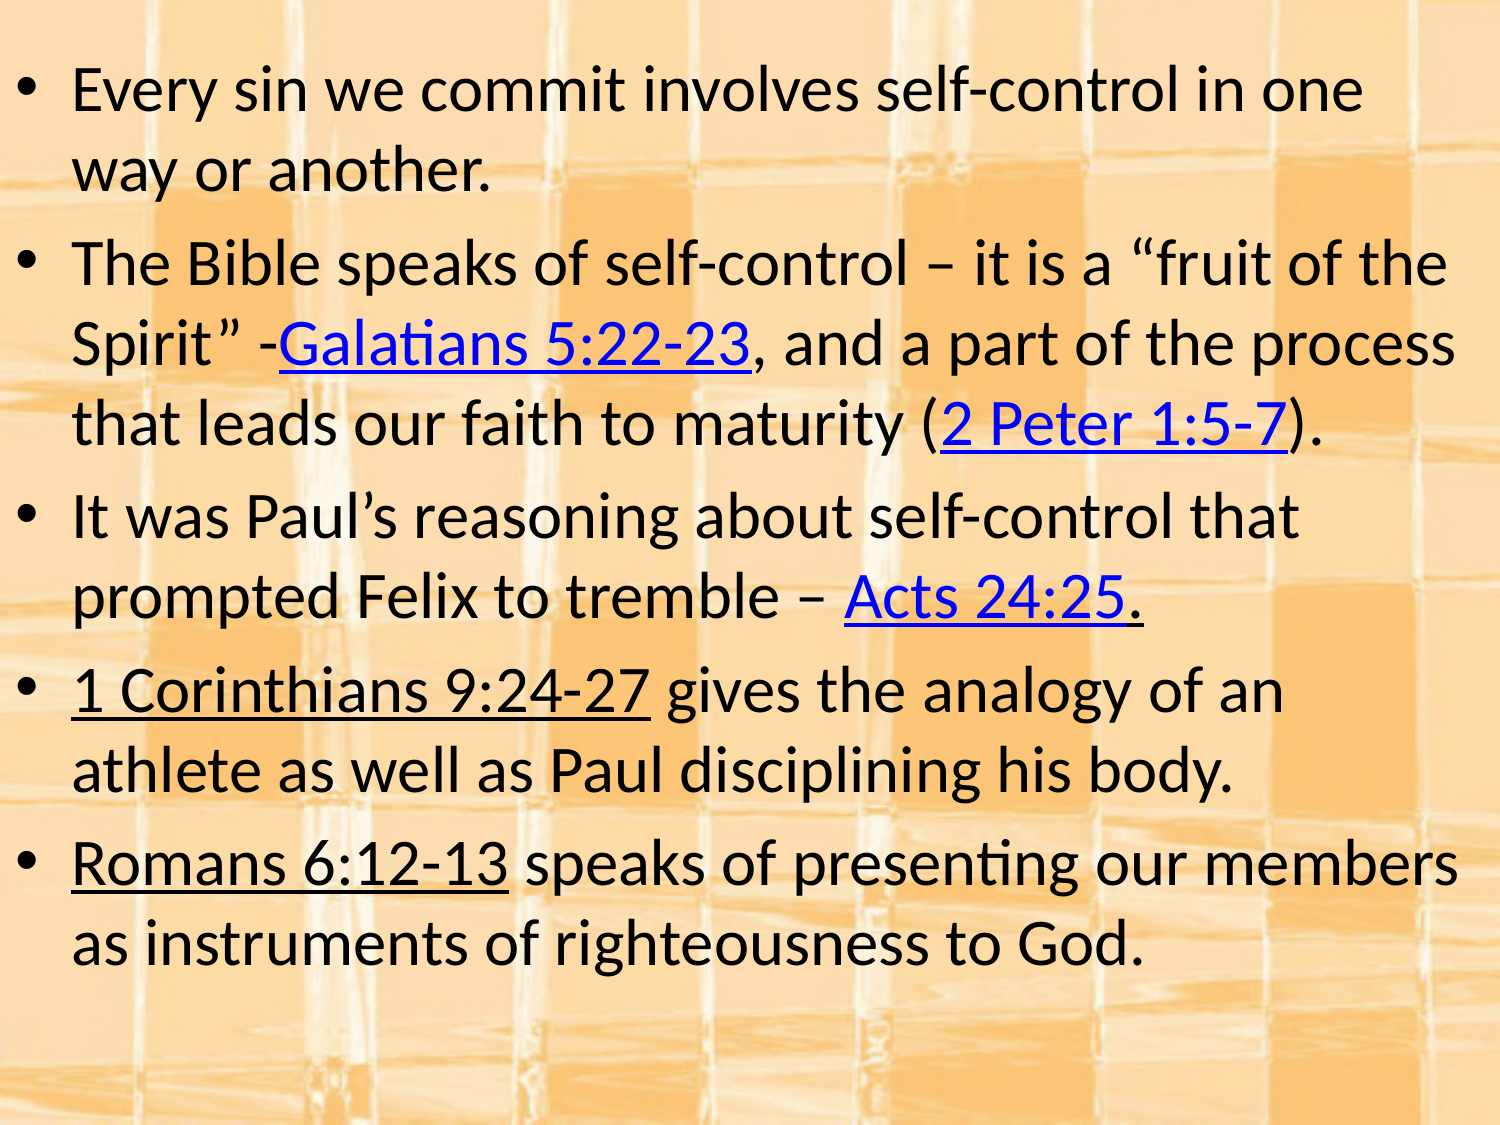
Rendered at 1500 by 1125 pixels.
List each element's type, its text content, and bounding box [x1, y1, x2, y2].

list Every sin we commit involves self-control in one way or another. The Bible speaks of self-control – it is a “fruit of the Spirit” -Galatians 5:22-23, and a part of the process that leads our faith to maturity (2 Peter 1:5-7). It was Paul’s reasoning about self-control that prompted Felix to tremble – Acts 24:25. 1 Corinthians 9:24-27 gives the analogy of an athlete as well as Paul disciplining his body. Romans 6:12-13 speaks of presenting our members as instruments of righteousness to God. [0, 37, 1488, 1100]
